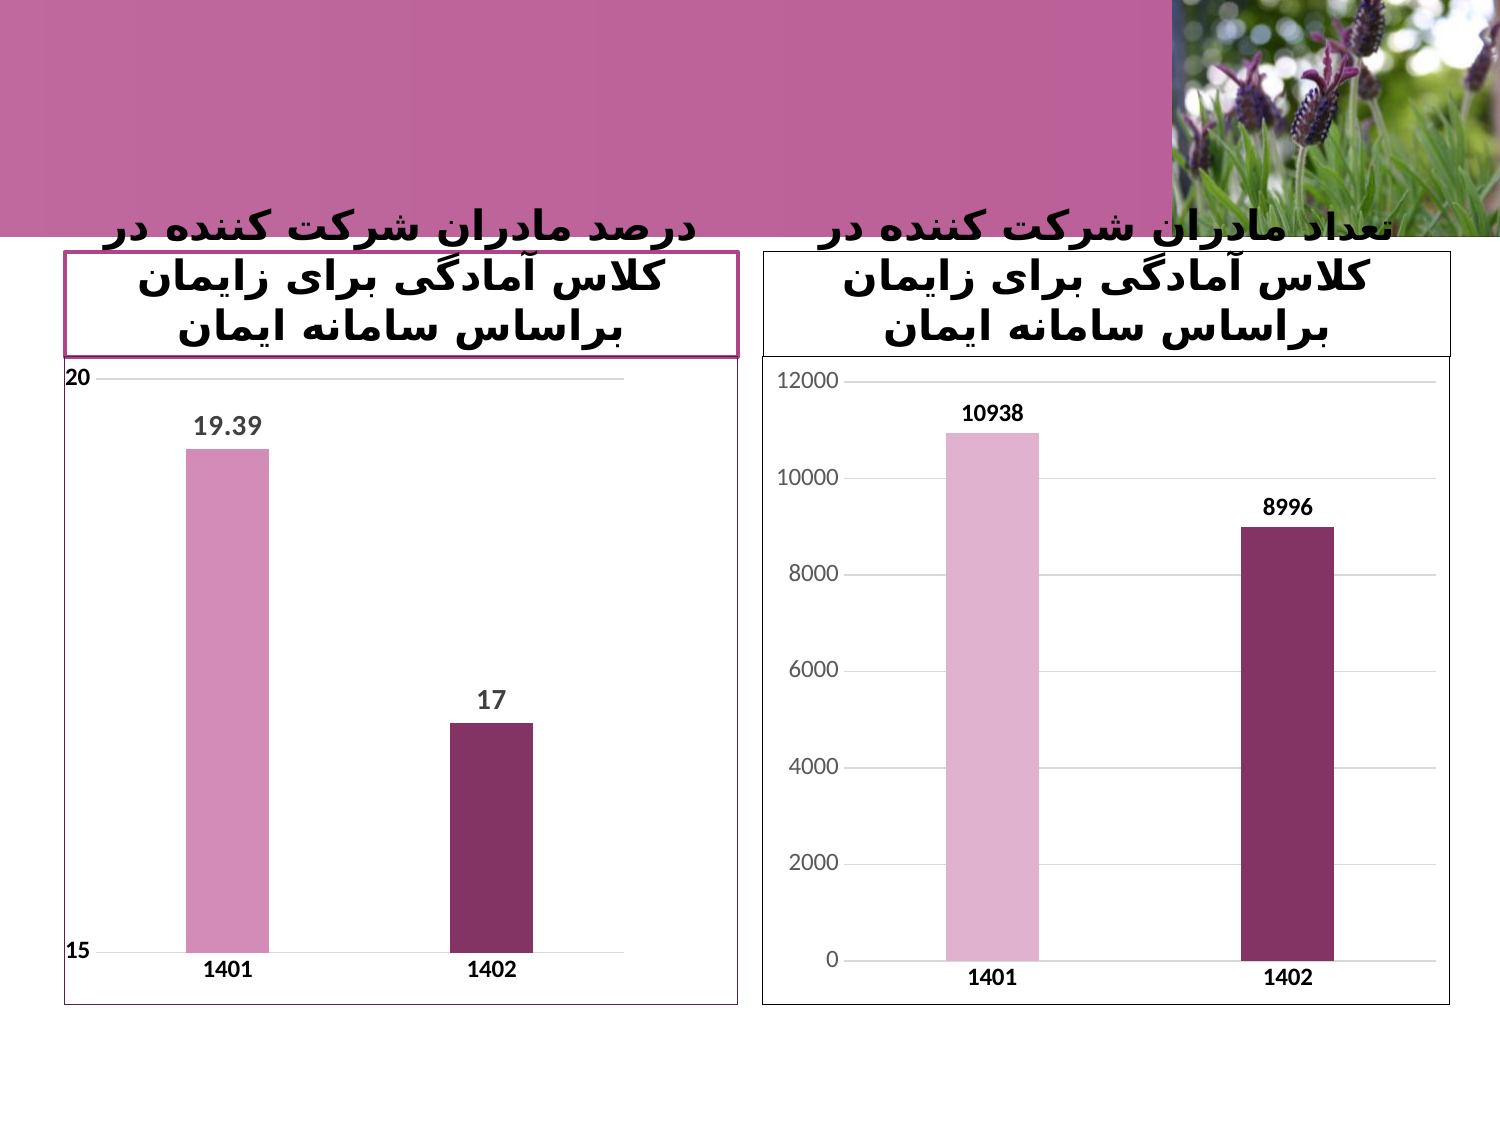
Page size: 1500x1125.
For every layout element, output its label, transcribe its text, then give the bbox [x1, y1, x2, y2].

list درصد مادران شرکت کننده در کلاس آمادگی برای زایمان براساس سامانه ایمان [63, 250, 740, 357]
picture [1172, 0, 1500, 237]
list تعداد مادران شرکت کننده در کلاس آمادگی برای زایمان براساس سامانه ایمان [763, 251, 1451, 357]
chart [761, 356, 1450, 1006]
chart [64, 356, 738, 1006]
